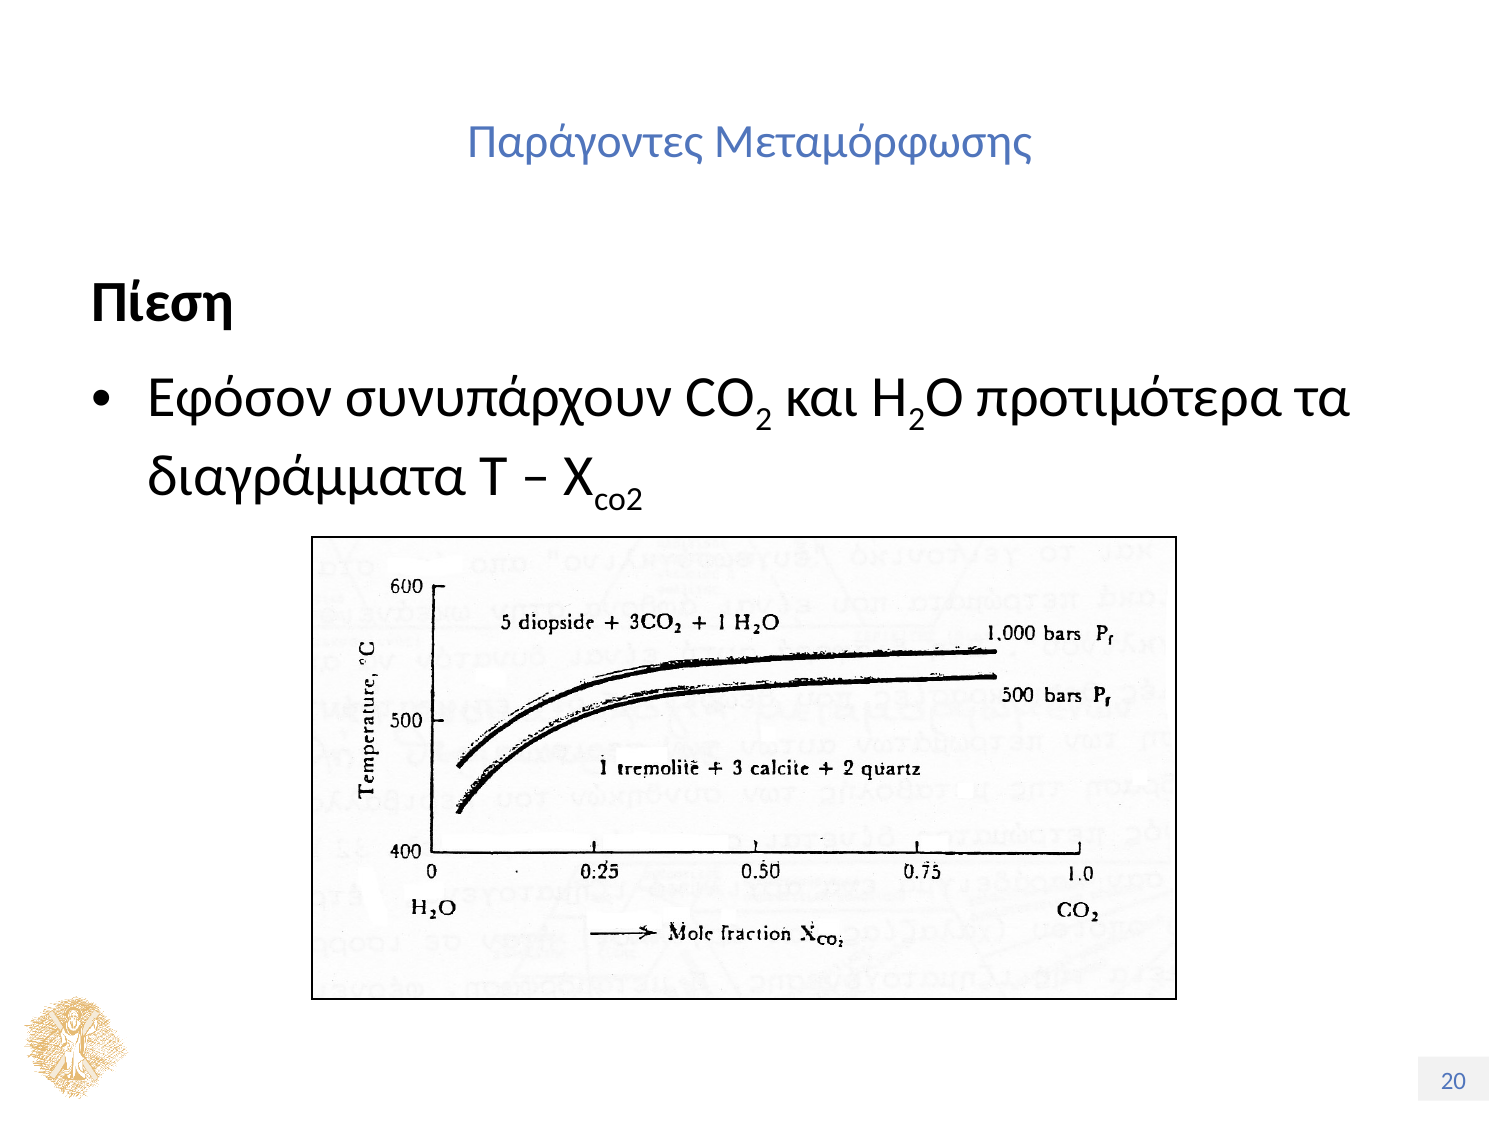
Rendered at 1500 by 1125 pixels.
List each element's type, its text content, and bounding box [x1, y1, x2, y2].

picture [17, 986, 137, 1103]
picture [312, 537, 1176, 999]
title Παράγοντες Μεταμόρφωσης [75, 45, 1425, 233]
list Πίεση Εφόσον συνυπάρχουν CO2 και H2O προτιμότερα τα διαγράμματα Τ – Χco2 [76, 255, 1427, 998]
